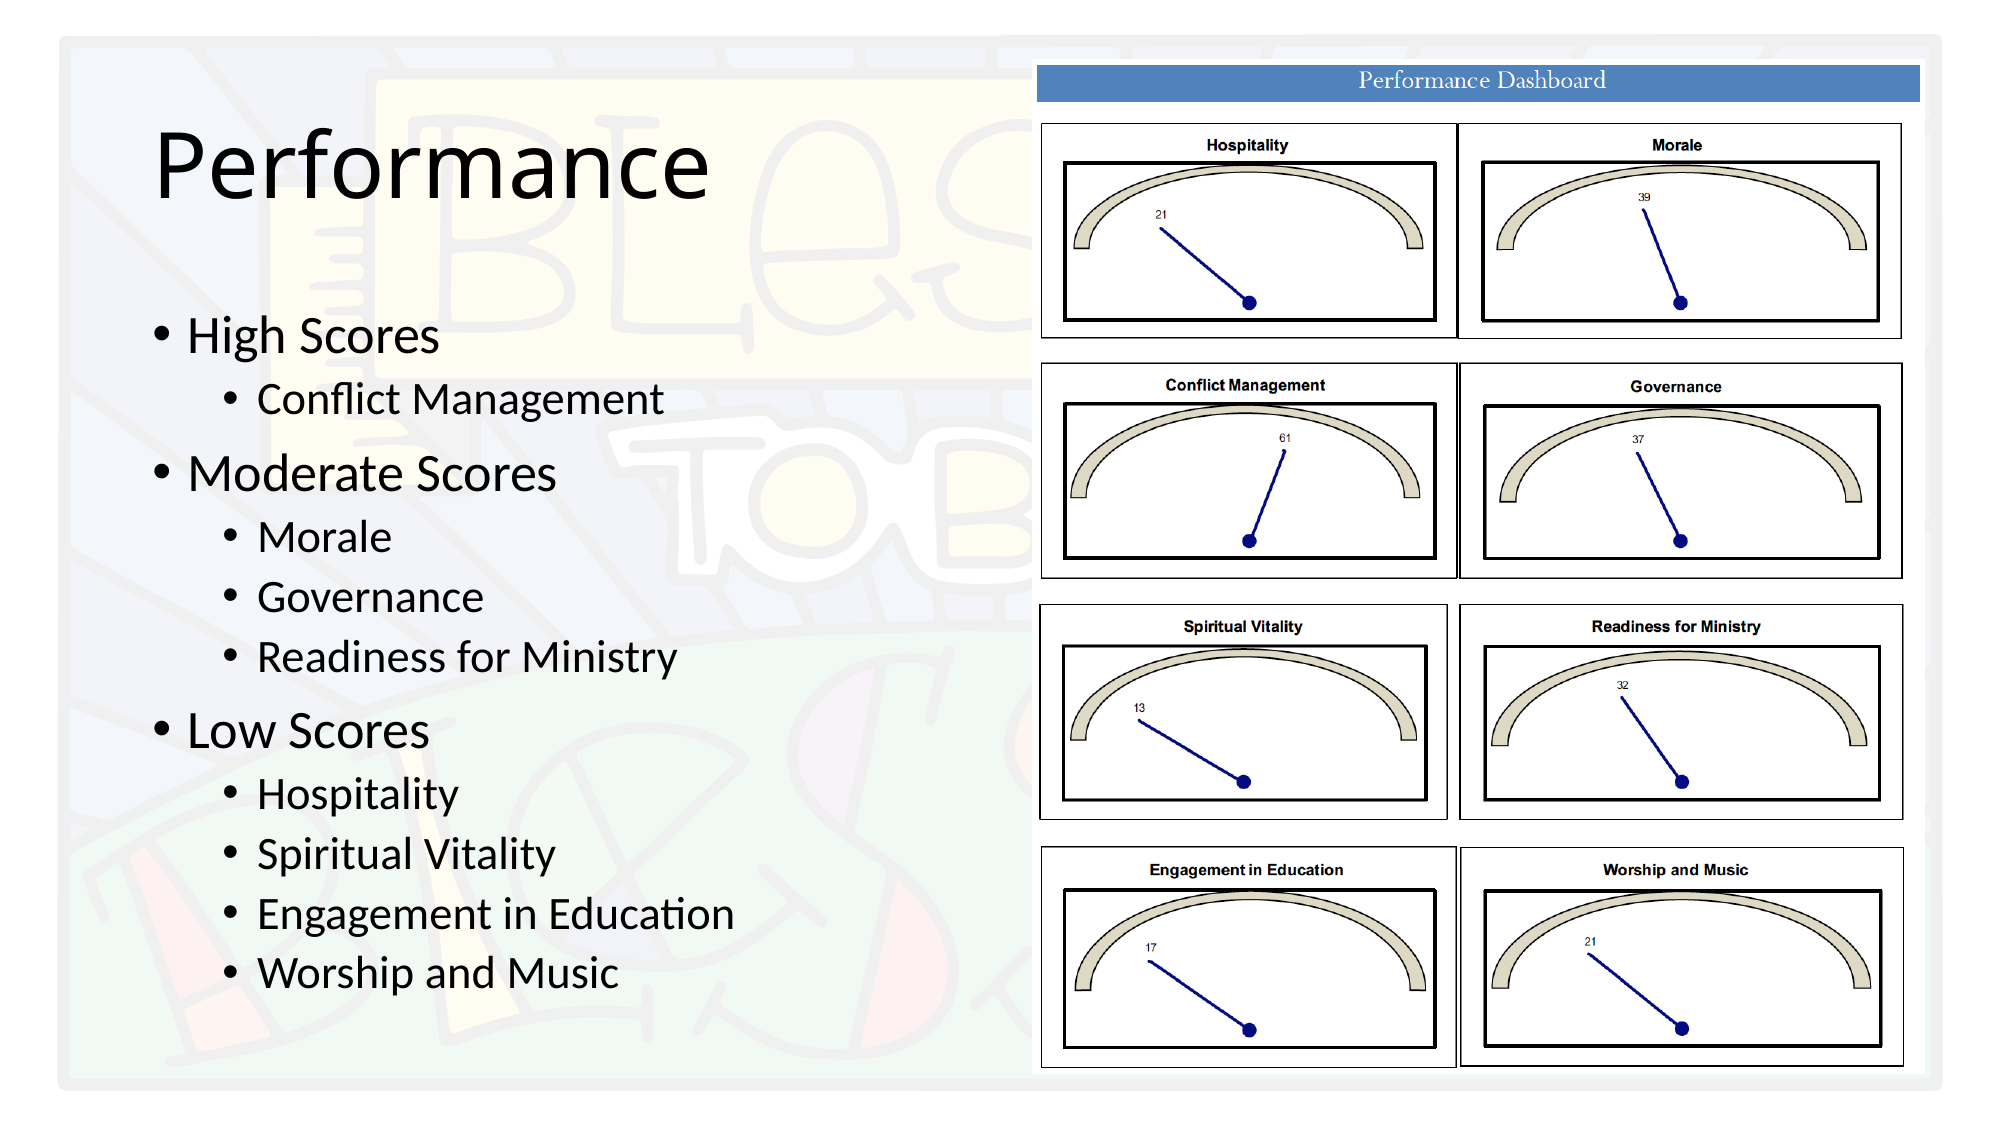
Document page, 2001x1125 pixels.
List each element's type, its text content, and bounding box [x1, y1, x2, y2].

list High Scores Conflict Management Moderate Scores Morale Governance Readiness for Ministry Low Scores Hospitality Spiritual Vitality Engagement in Education Worship and Music [137, 299, 988, 1014]
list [1032, 59, 1925, 1074]
title Performance [137, 59, 1032, 278]
